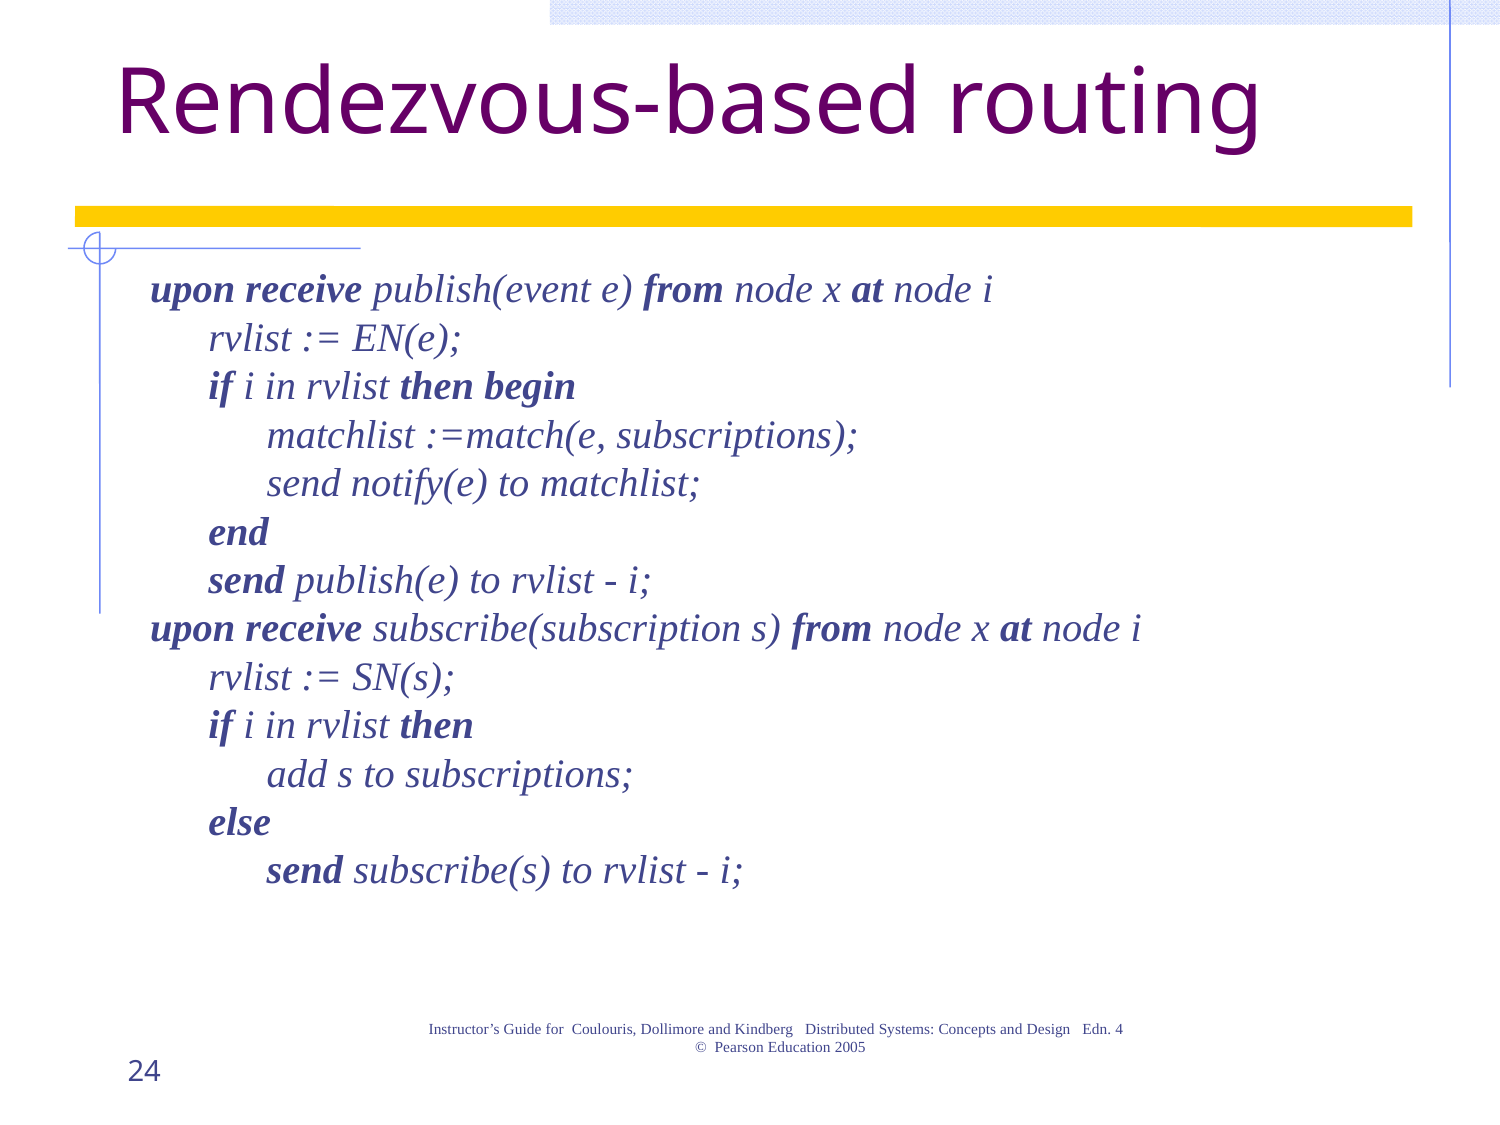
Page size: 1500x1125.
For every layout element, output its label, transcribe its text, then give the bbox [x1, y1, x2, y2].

text_box Instructor’s Guide for Coulouris, Dollimore and Kindberg Distributed Systems: Concepts and Design Edn. 4 © Pearson Education 2005 [325, 1001, 1239, 1056]
text_box upon receive publish(event e) from node x at node i rvlist := EN(e); if i in rvlist then begin matchlist :=match(e, subscriptions); send notify(e) to matchlist; end send publish(e) to rvlist - i; upon receive subscribe(subscription s) from node x at node i rvlist := SN(s); if i in rvlist then add s to subscriptions; else send subscribe(s) to rvlist - i; [149, 262, 1275, 893]
picture [549, 0, 1449, 25]
slide_number 24 [112, 1025, 425, 1100]
title Rendezvous-based routing [99, 50, 1375, 160]
picture [1451, 0, 1500, 25]
